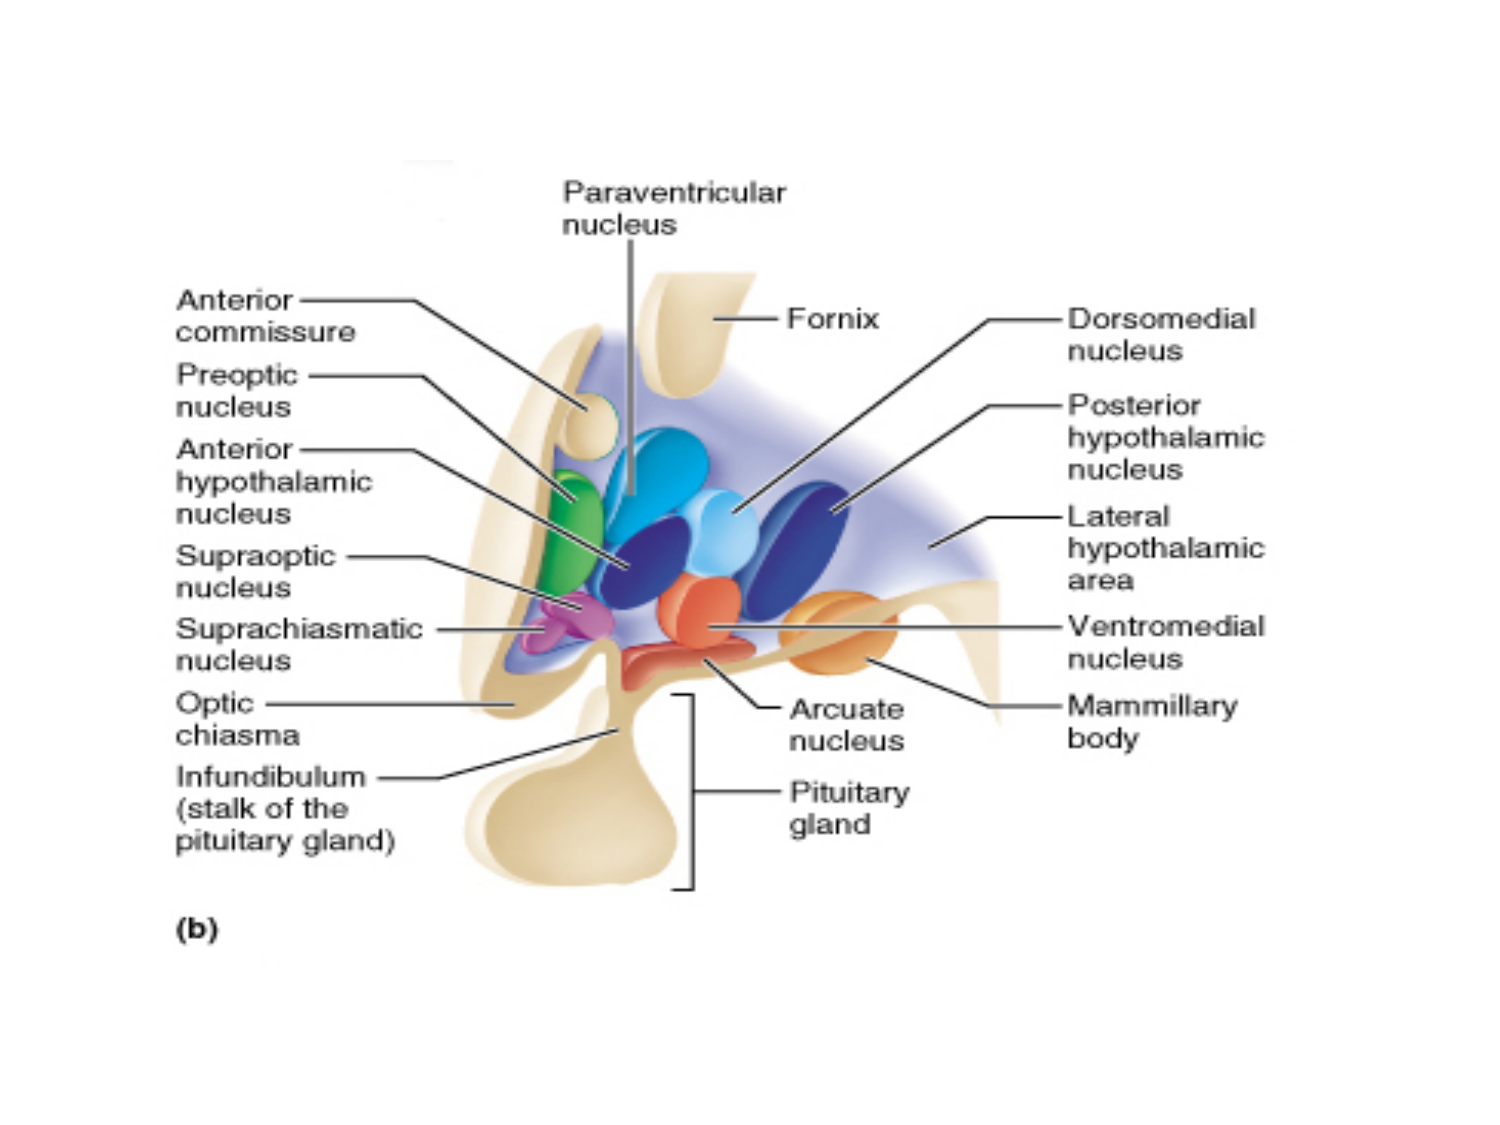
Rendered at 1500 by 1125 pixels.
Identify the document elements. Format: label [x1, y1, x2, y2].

picture [147, 160, 1294, 965]
